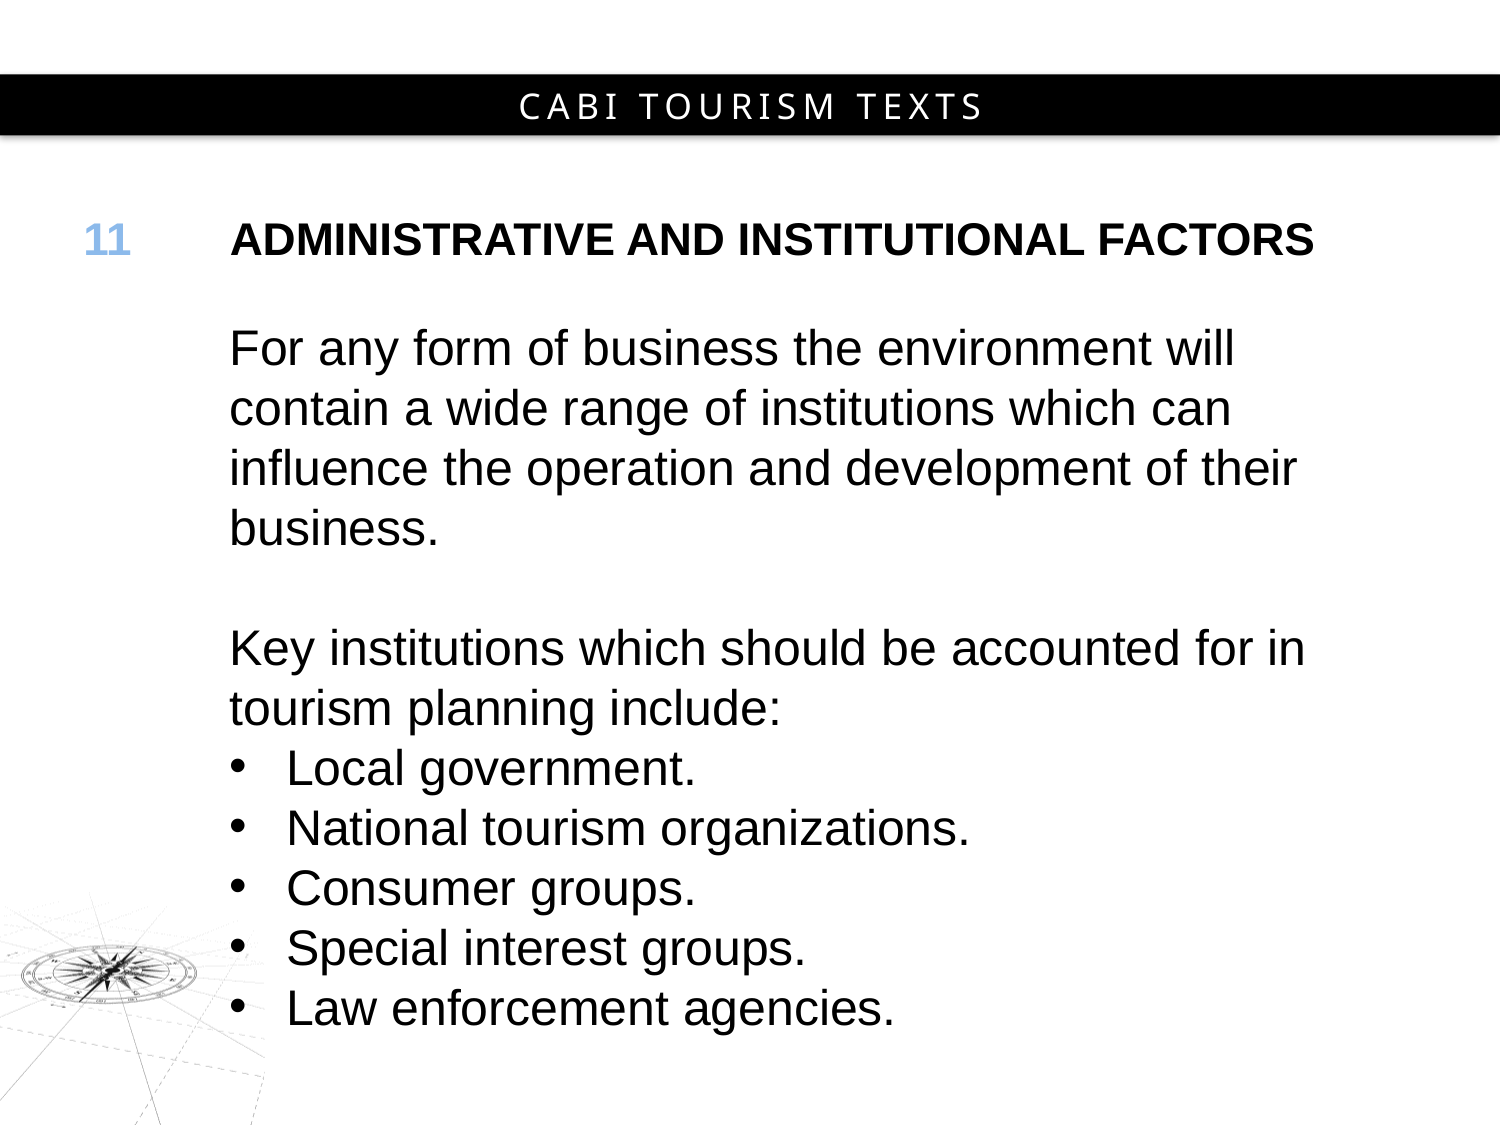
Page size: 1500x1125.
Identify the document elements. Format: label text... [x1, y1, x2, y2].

text_box For any form of business the environment will contain a wide range of institutions which can influence the operation and development of their business. Key institutions which should be accounted for in tourism planning include: Local government. National tourism organizations. Consumer groups. Special interest groups. Law enforcement agencies. [215, 307, 1396, 1043]
text_box ADMINISTRATIVE AND INSTITUTIONAL FACTORS [215, 202, 1396, 272]
picture [0, 758, 266, 1125]
text_box CABI TOURISM TEXTS [0, 74, 1500, 136]
text_box 11 [0, 202, 215, 272]
